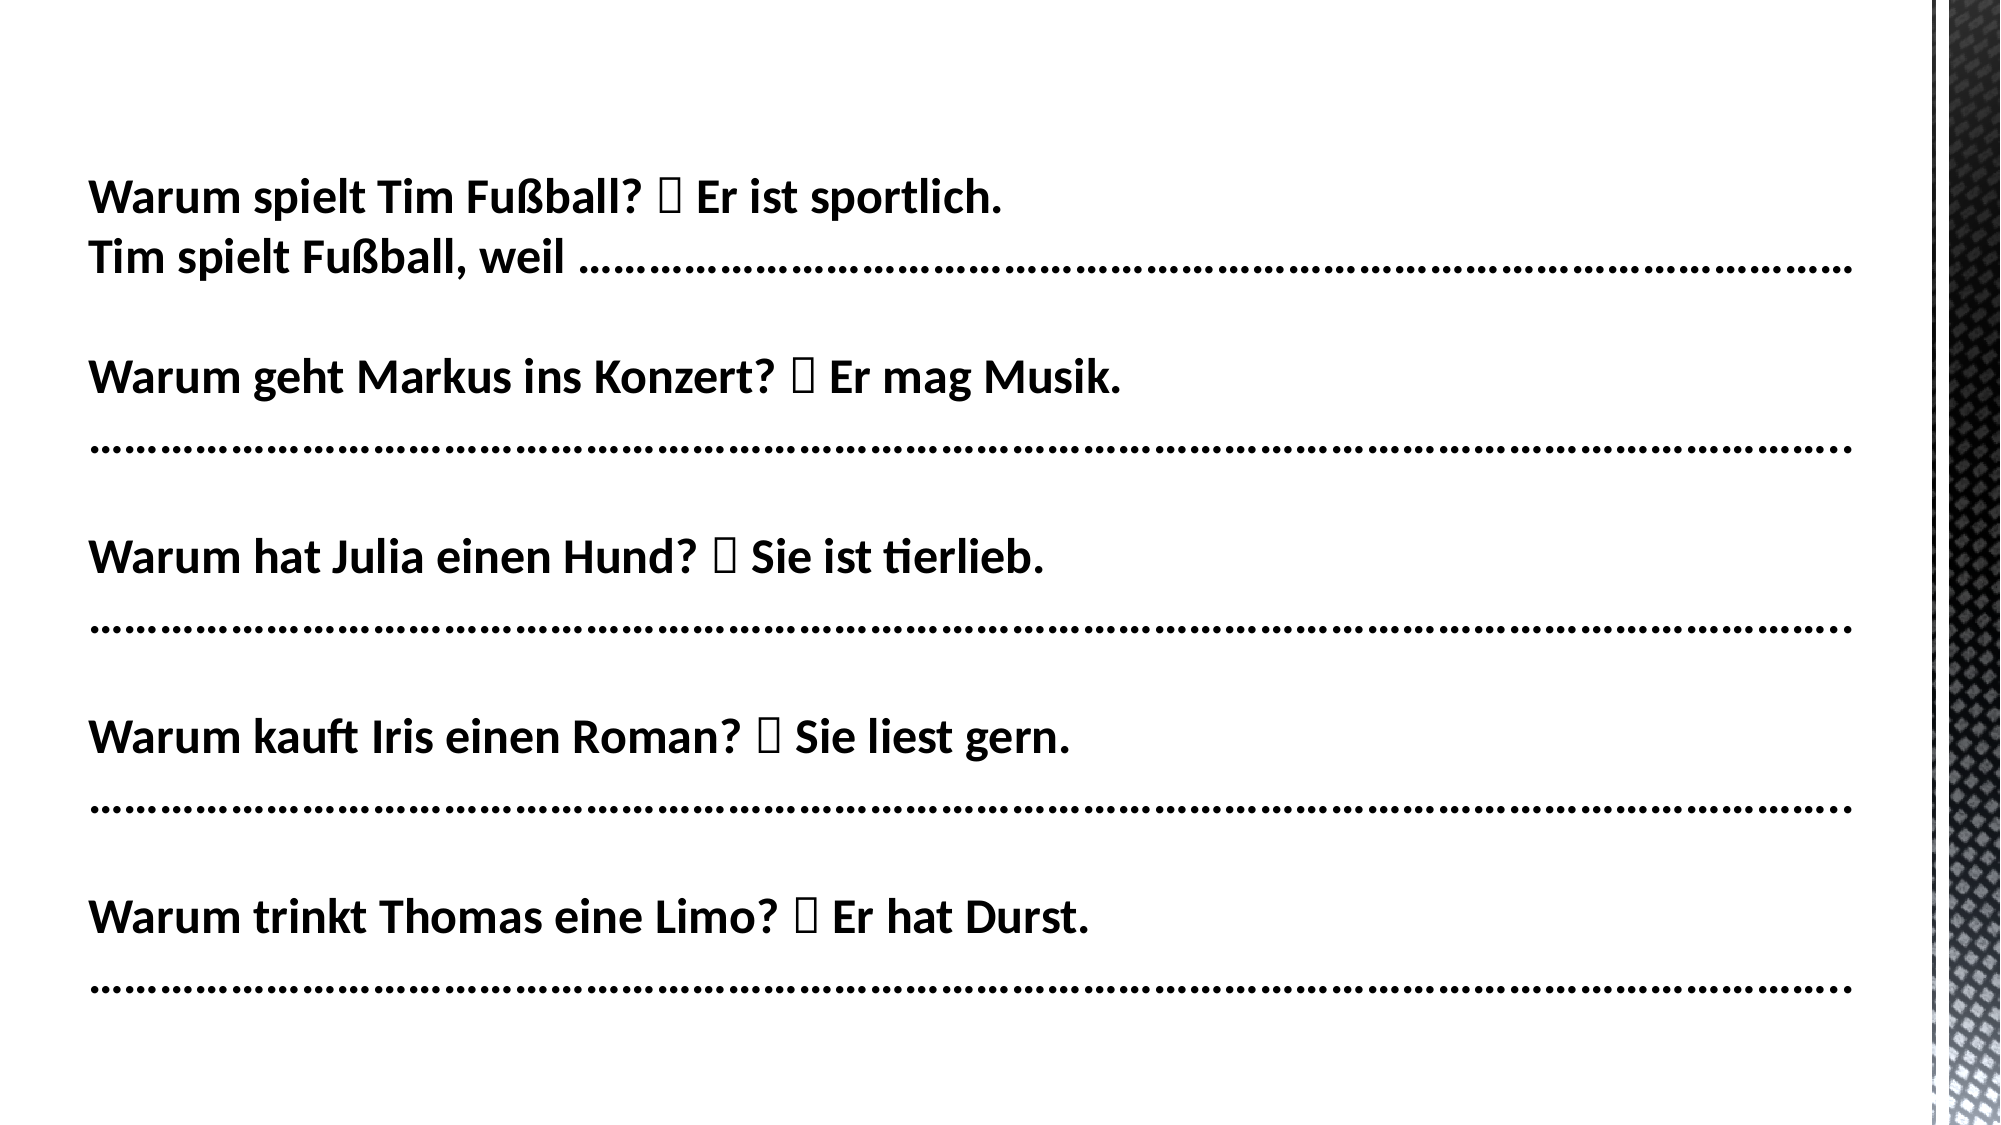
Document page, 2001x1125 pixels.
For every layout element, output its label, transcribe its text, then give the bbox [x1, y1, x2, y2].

picture [1929, 0, 2000, 1125]
text_box Warum spielt Tim Fußball?  Er ist sportlich. Tim spielt Fußball, weil ……………………………………………………………………………………………… Warum geht Markus ins Konzert?  Er mag Musik. ………………………………………………………………………………………………………………………………….. Warum hat Julia einen Hund?  Sie ist tierlieb. ………………………………………………………………………………………………………………………………….. Warum kauft Iris einen Roman?  Sie liest gern. ………………………………………………………………………………………………………………………………….. Warum trinkt Thomas eine Limo?  Er hat Durst. ………………………………………………………………………………………………………………………………….. [73, 156, 1887, 1072]
